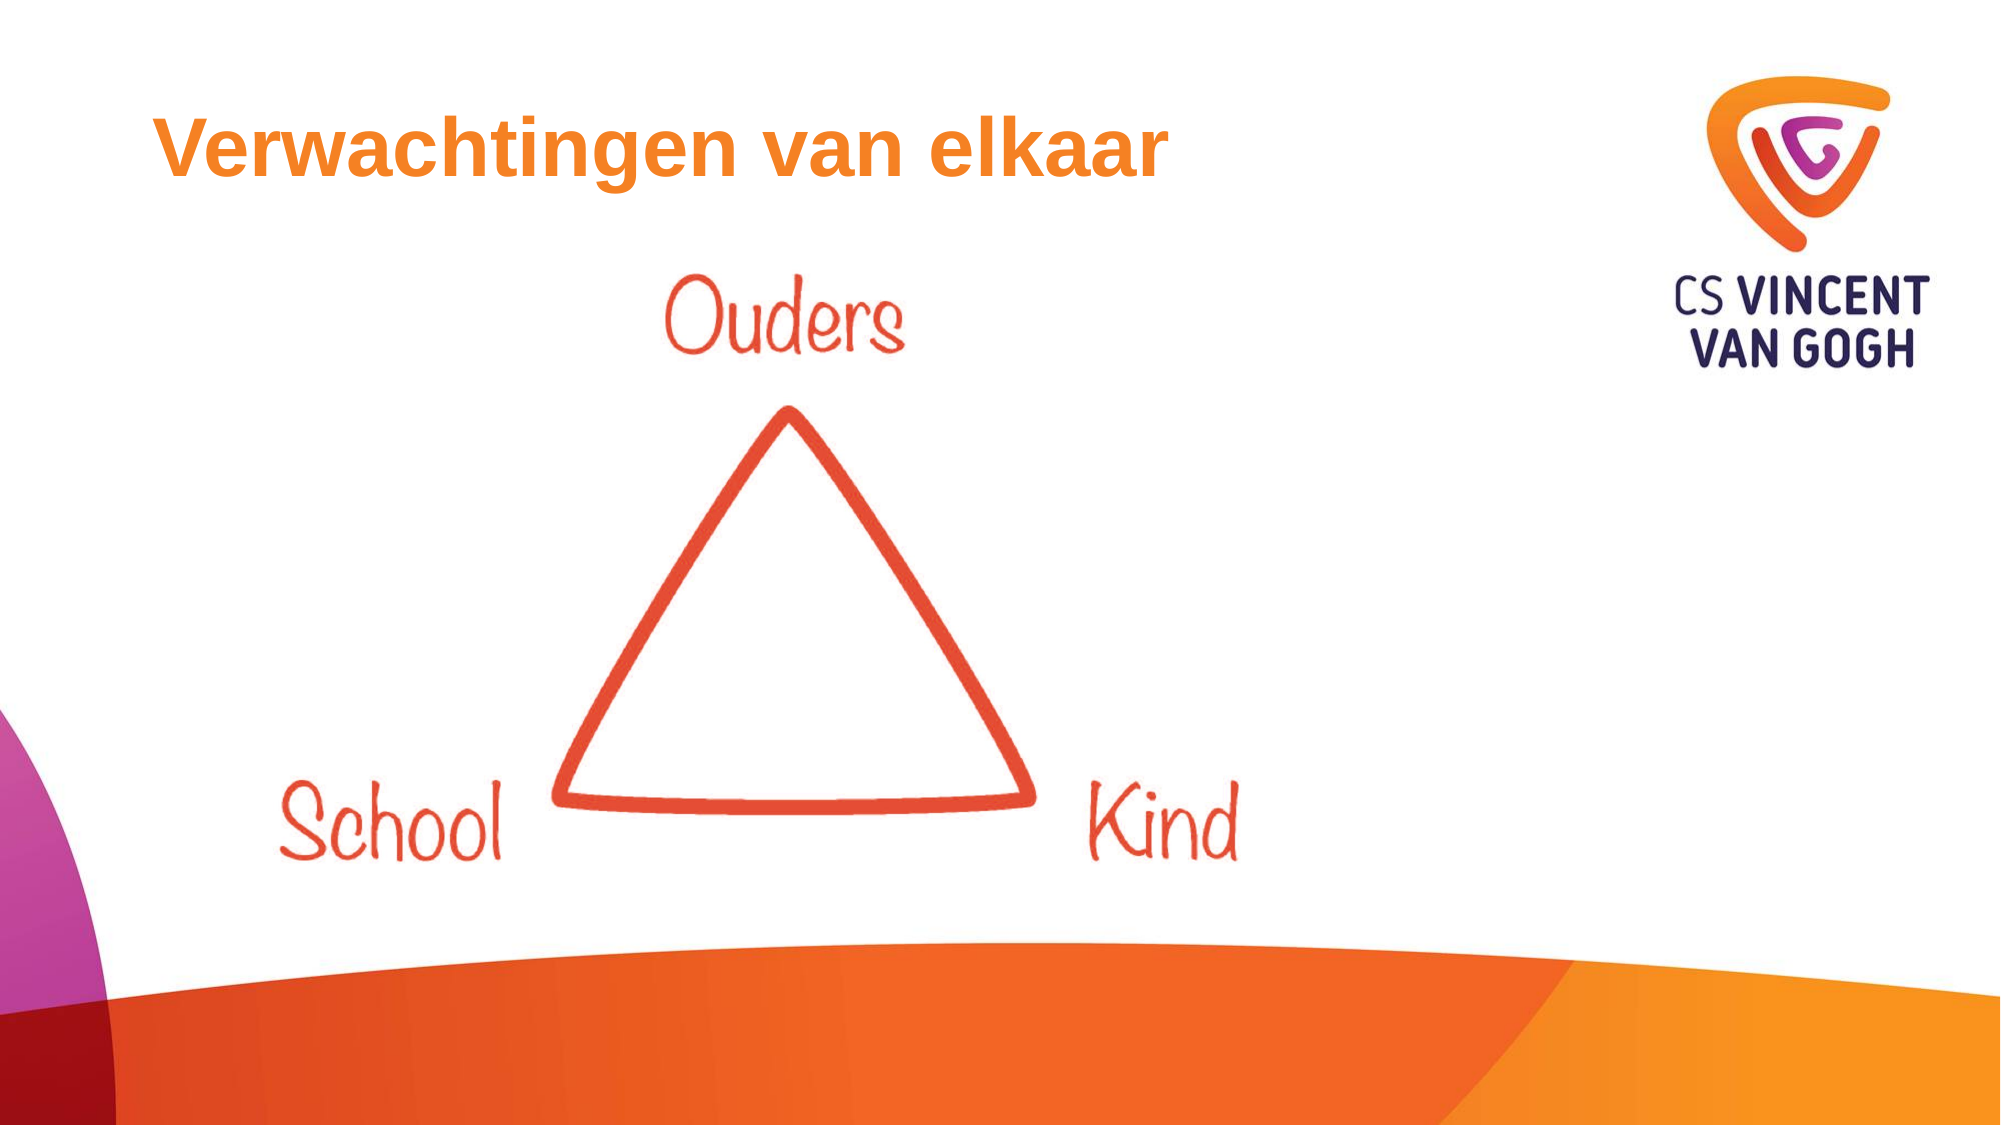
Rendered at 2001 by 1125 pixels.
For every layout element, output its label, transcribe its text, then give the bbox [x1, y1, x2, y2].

picture [0, 0, 2001, 1125]
title Verwachtingen van elkaar [137, 62, 1863, 237]
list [211, 238, 1523, 908]
